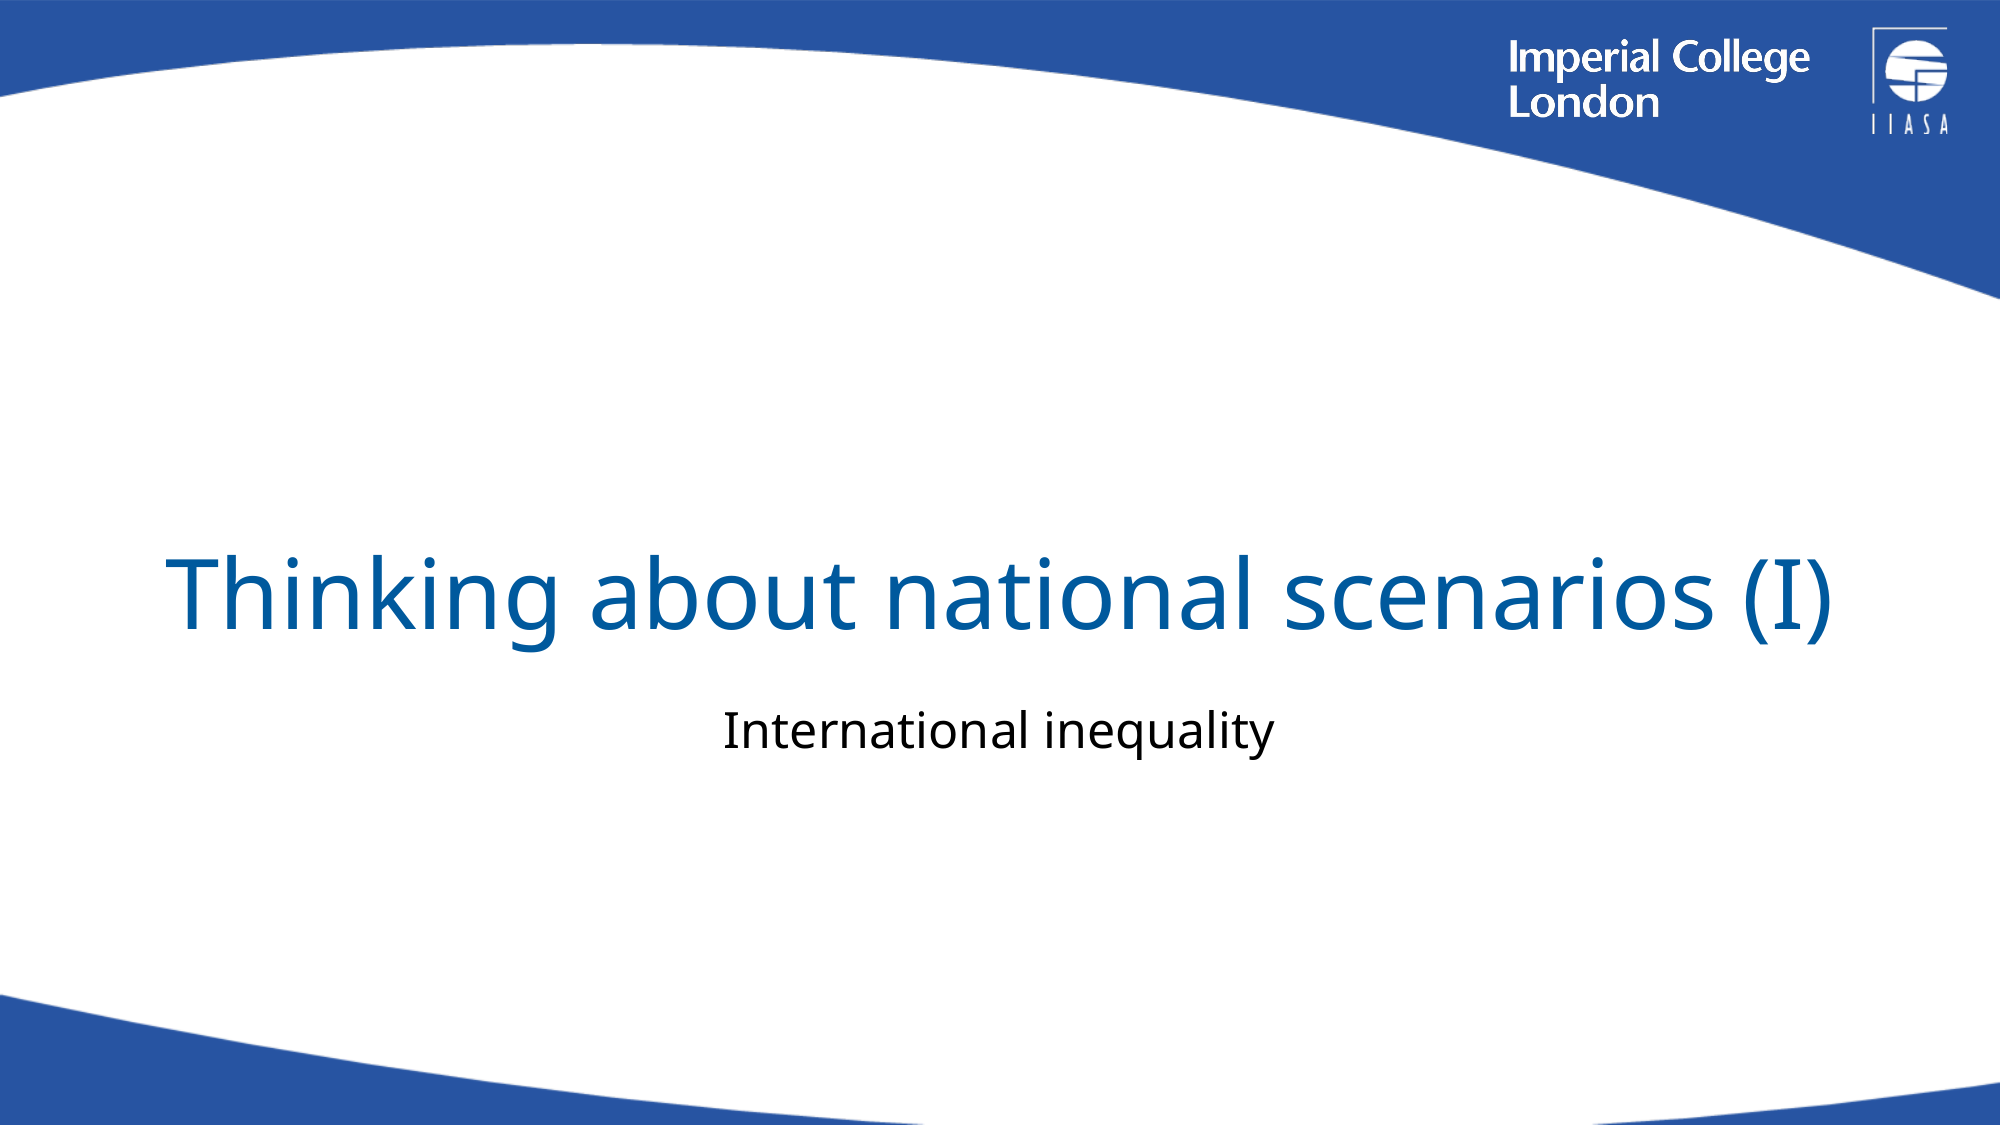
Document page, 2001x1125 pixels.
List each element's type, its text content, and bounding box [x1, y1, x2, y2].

picture [0, 885, 2000, 1125]
title Thinking about national scenarios (I) [147, 477, 1853, 657]
picture [0, 0, 2000, 322]
